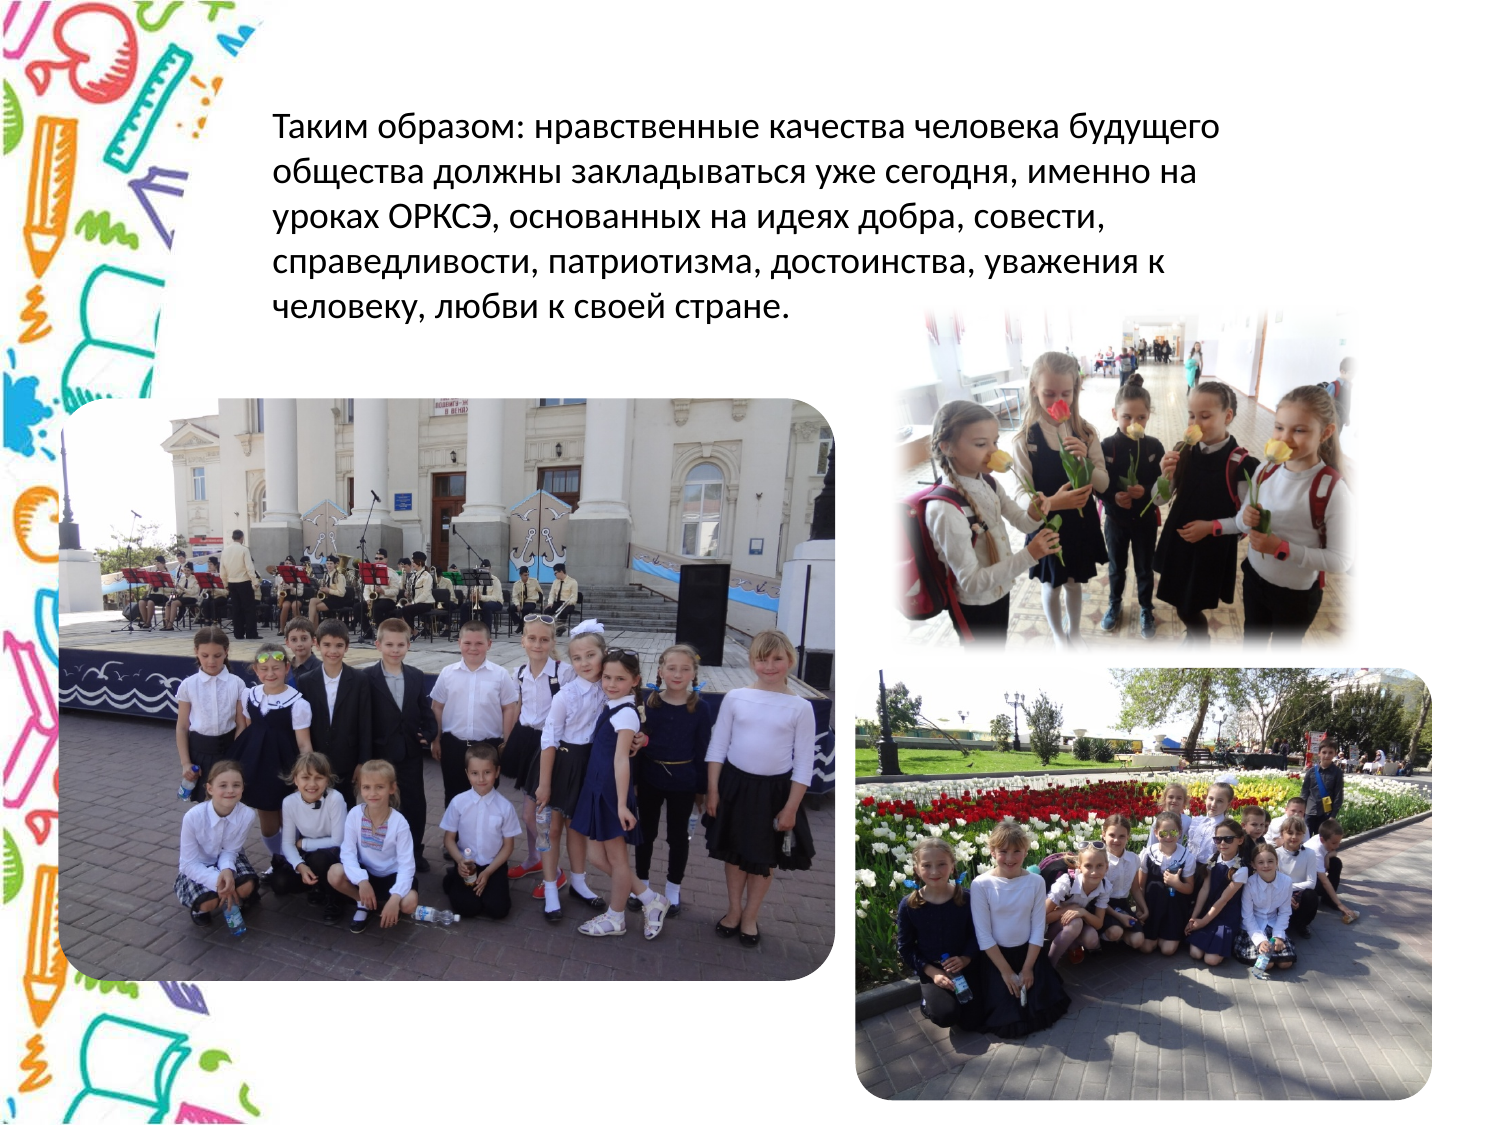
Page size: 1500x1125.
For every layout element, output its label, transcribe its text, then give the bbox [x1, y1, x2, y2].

picture [0, 0, 1500, 1125]
title [75, 0, 1500, 118]
text_box Таким образом: нравственные качества человека будущего общества должны закладываться уже сегодня, именно на уроках ОРКСЭ, основанных на идеях добра, совести, справедливости, патриотизма, достоинства, уважения к человеку, любви к своей стране. [257, 93, 1313, 334]
